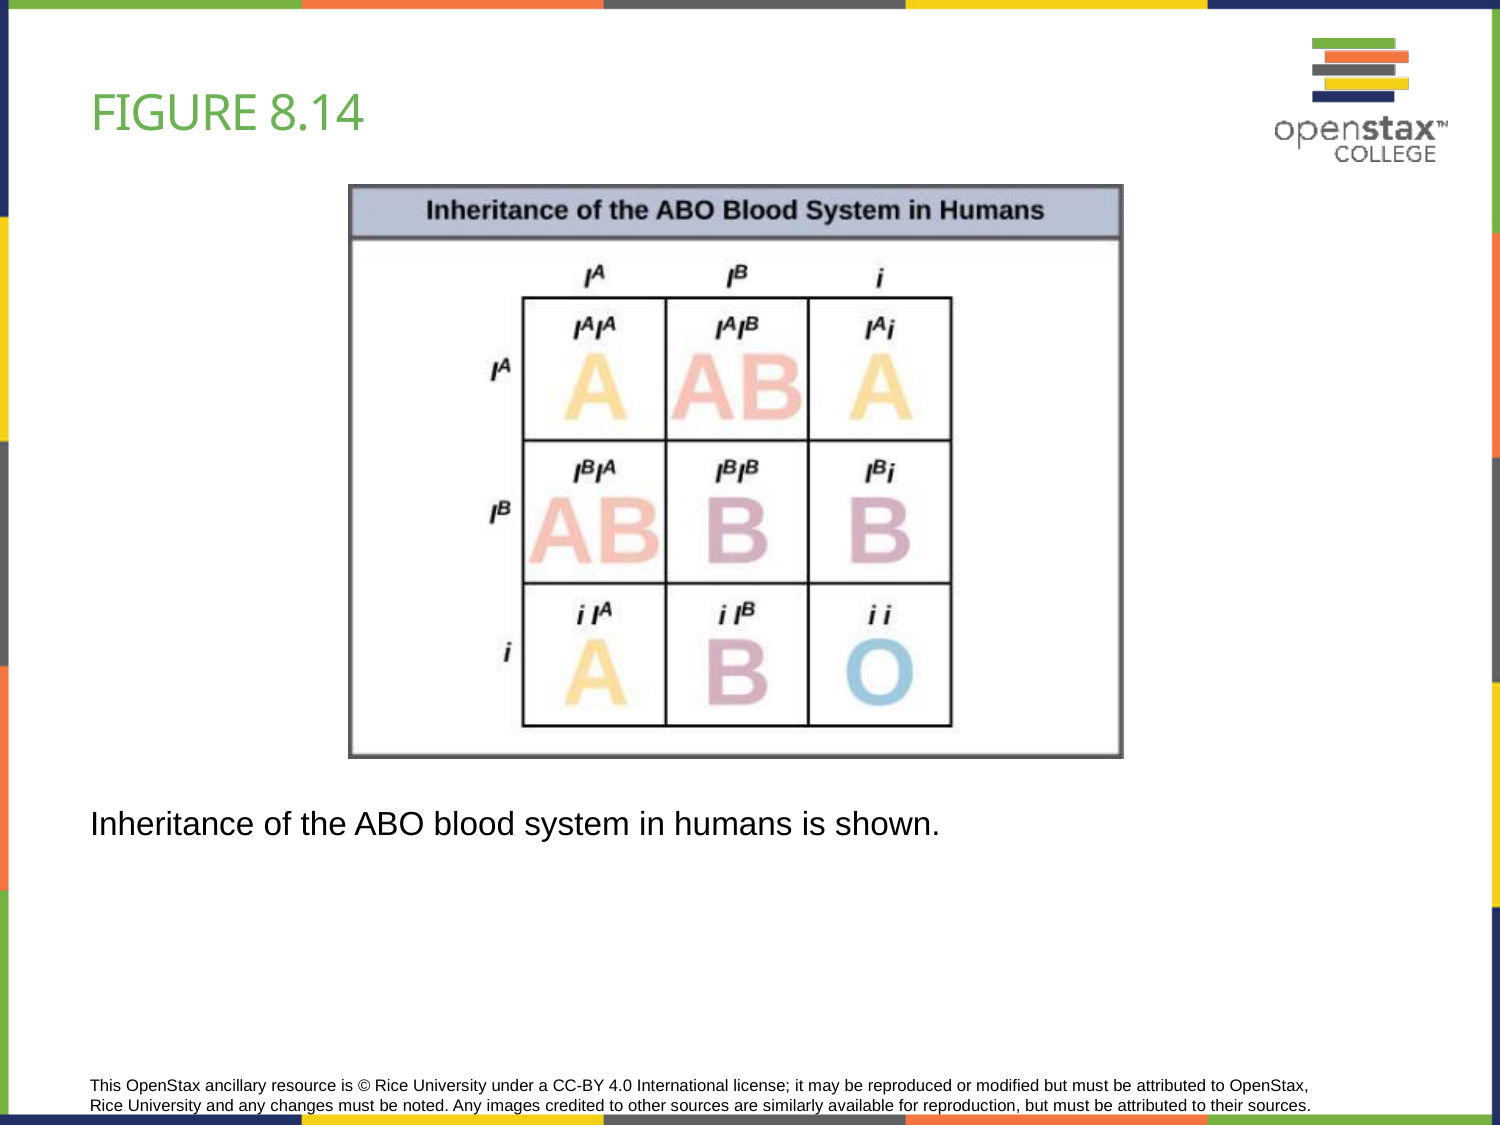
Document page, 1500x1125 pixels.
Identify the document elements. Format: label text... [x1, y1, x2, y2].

text_box This OpenStax ancillary resource is © Rice University under a CC-BY 4.0 International license; it may be reproduced or modified but must be attributed to OpenStax, Rice University and any changes must be noted. Any images credited to other sources are similarly available for reproduction, but must be attributed to their sources. [75, 1067, 1336, 1114]
picture [0, 0, 1500, 1125]
list Inheritance of the ABO blood system in humans is shown. [75, 794, 1398, 986]
title Figure 8.14 [75, 39, 1273, 148]
